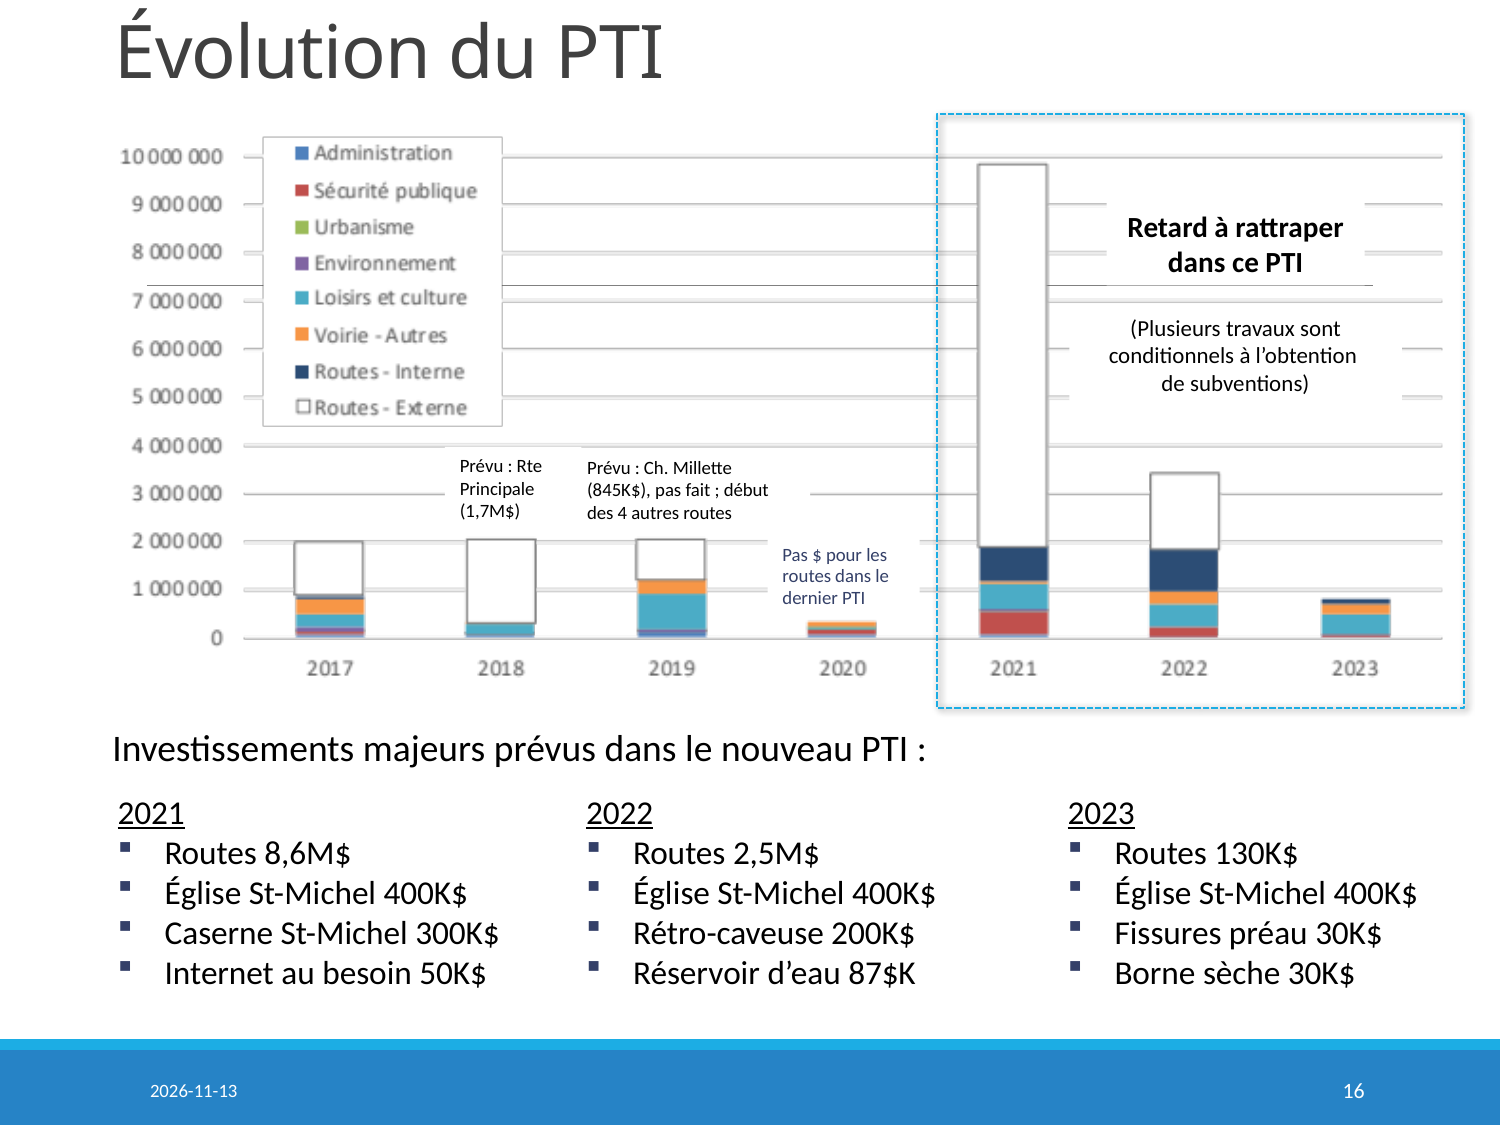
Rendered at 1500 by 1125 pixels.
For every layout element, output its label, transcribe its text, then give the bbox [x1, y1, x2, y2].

text_box [936, 702, 1465, 709]
slide_number 16 [1218, 1059, 1380, 1120]
title Évolution du PTI [99, 10, 1282, 102]
picture [104, 127, 1466, 696]
text_box 2022 Routes 2,5M$ Église St-Michel 400K$ Rétro-caveuse 200K$ Réservoir d’eau 87$K [571, 784, 1053, 999]
text_box 2021 Routes 8,6M$ Église St-Michel 400K$ Caserne St-Michel 300K$ Internet au besoin 50K$ [102, 784, 571, 999]
text_box [936, 113, 1465, 124]
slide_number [135, 1059, 440, 1120]
text_box Investissements majeurs prévus dans le nouveau PTI : [97, 716, 1057, 777]
text_box 2023 Routes 130K$ Église St-Michel 400K$ Fissures préau 30K$ Borne sèche 30K$ [1053, 784, 1493, 1039]
